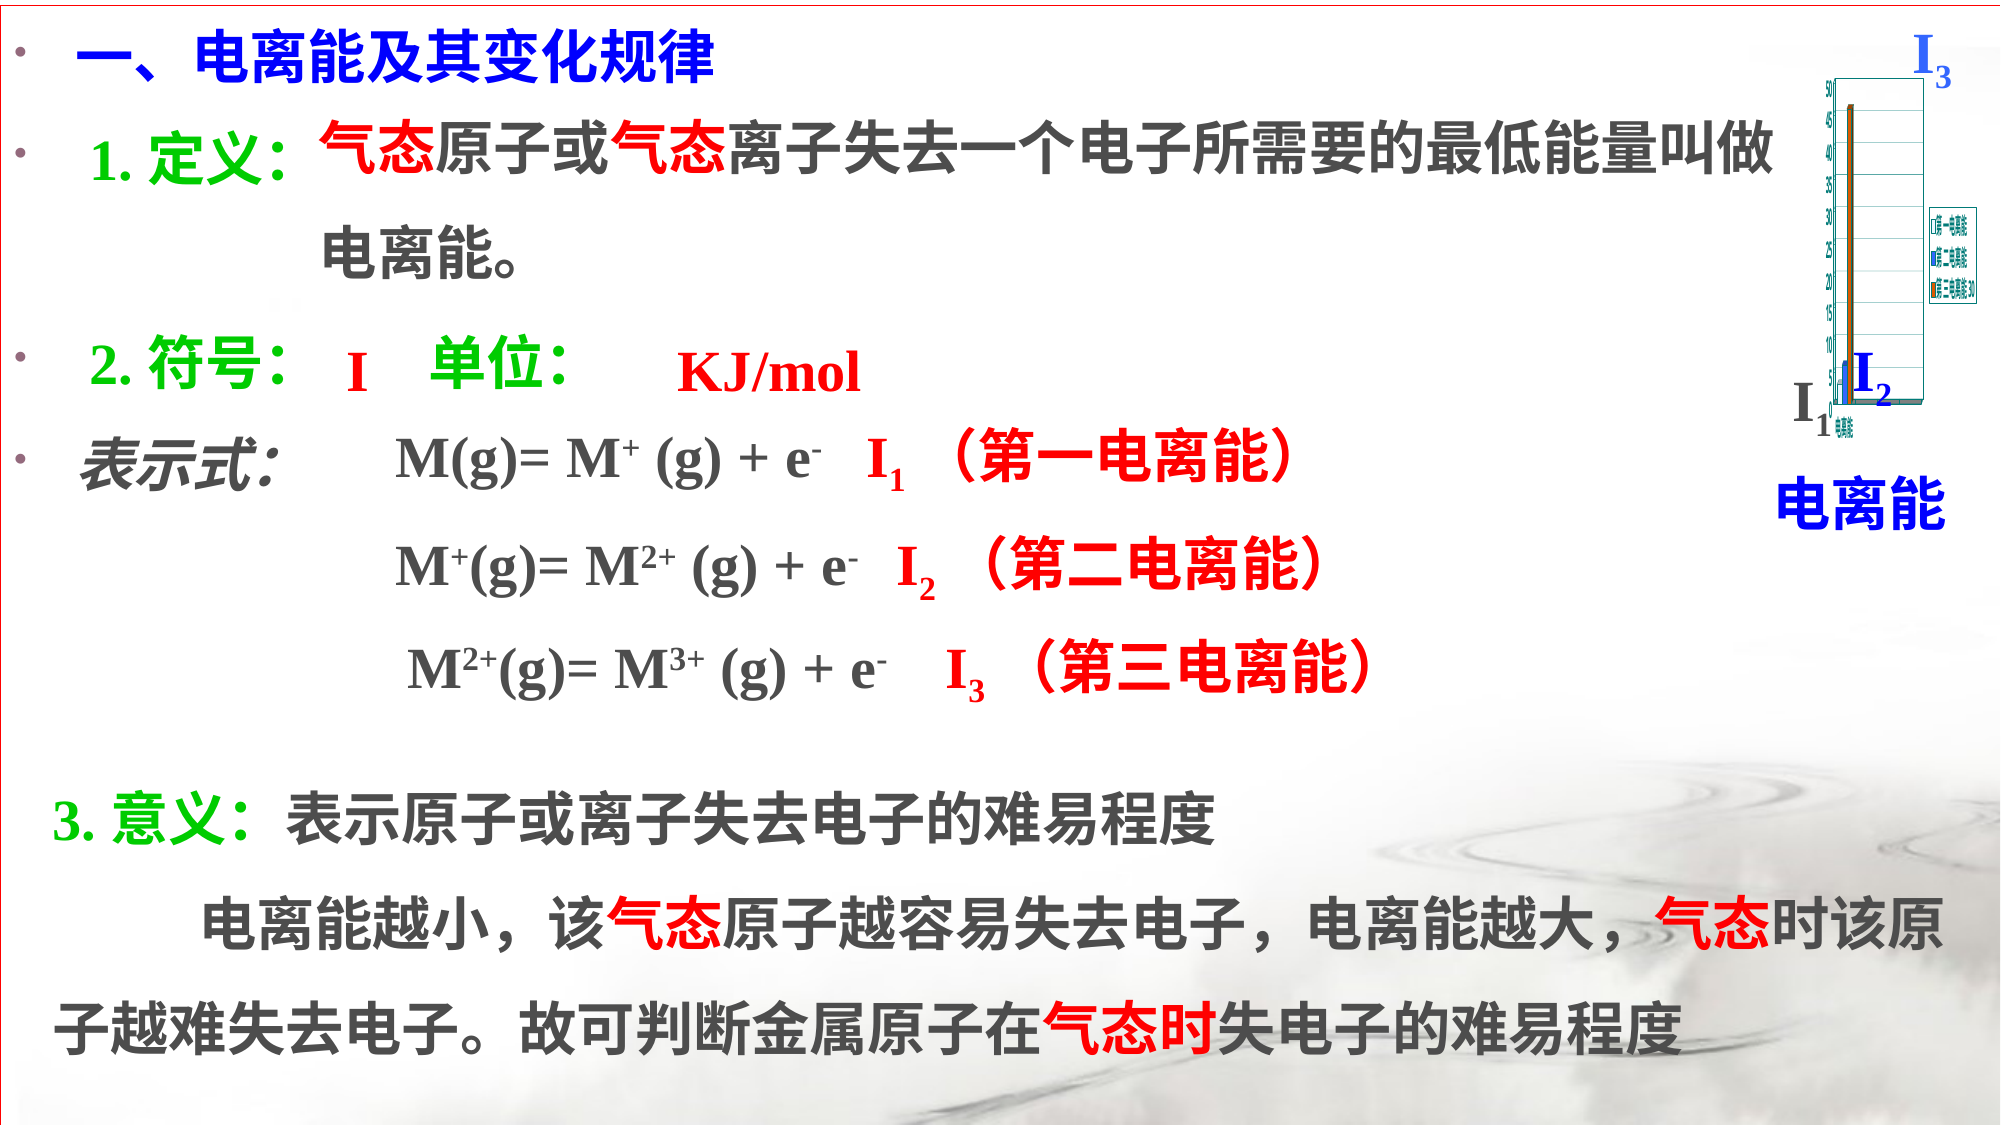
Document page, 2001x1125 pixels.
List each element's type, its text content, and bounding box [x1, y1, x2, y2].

list 一、电离能及其变化规律 1.定义： 2.符号： 单位： 表示式： [0, 5, 2000, 1125]
text_box I [331, 326, 384, 411]
text_box 3.意义：表示原子或离子失去电子的难易程度 电离能越小，该气态原子越容易失去电子，电离能越大，气态时该原子越难失去电子。故可判断金属原子在气态时失电子的难易程度 [37, 739, 1979, 1069]
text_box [1757, 7, 2000, 545]
picture [0, 0, 2001, 1125]
text_box 气态原子或气态离子失去一个电子所需要的最低能量叫做电离能。 [304, 68, 1757, 294]
text_box M+(g)= M2+ (g) + e- I2（第二电离能） [380, 519, 1540, 615]
text_box KJ/mol [662, 326, 877, 411]
text_box M2+(g)= M3+ (g) + e- I3（第三电离能） [392, 622, 1422, 717]
text_box M(g)= M+ (g) + e- I1（第一电离能） [380, 411, 1577, 506]
